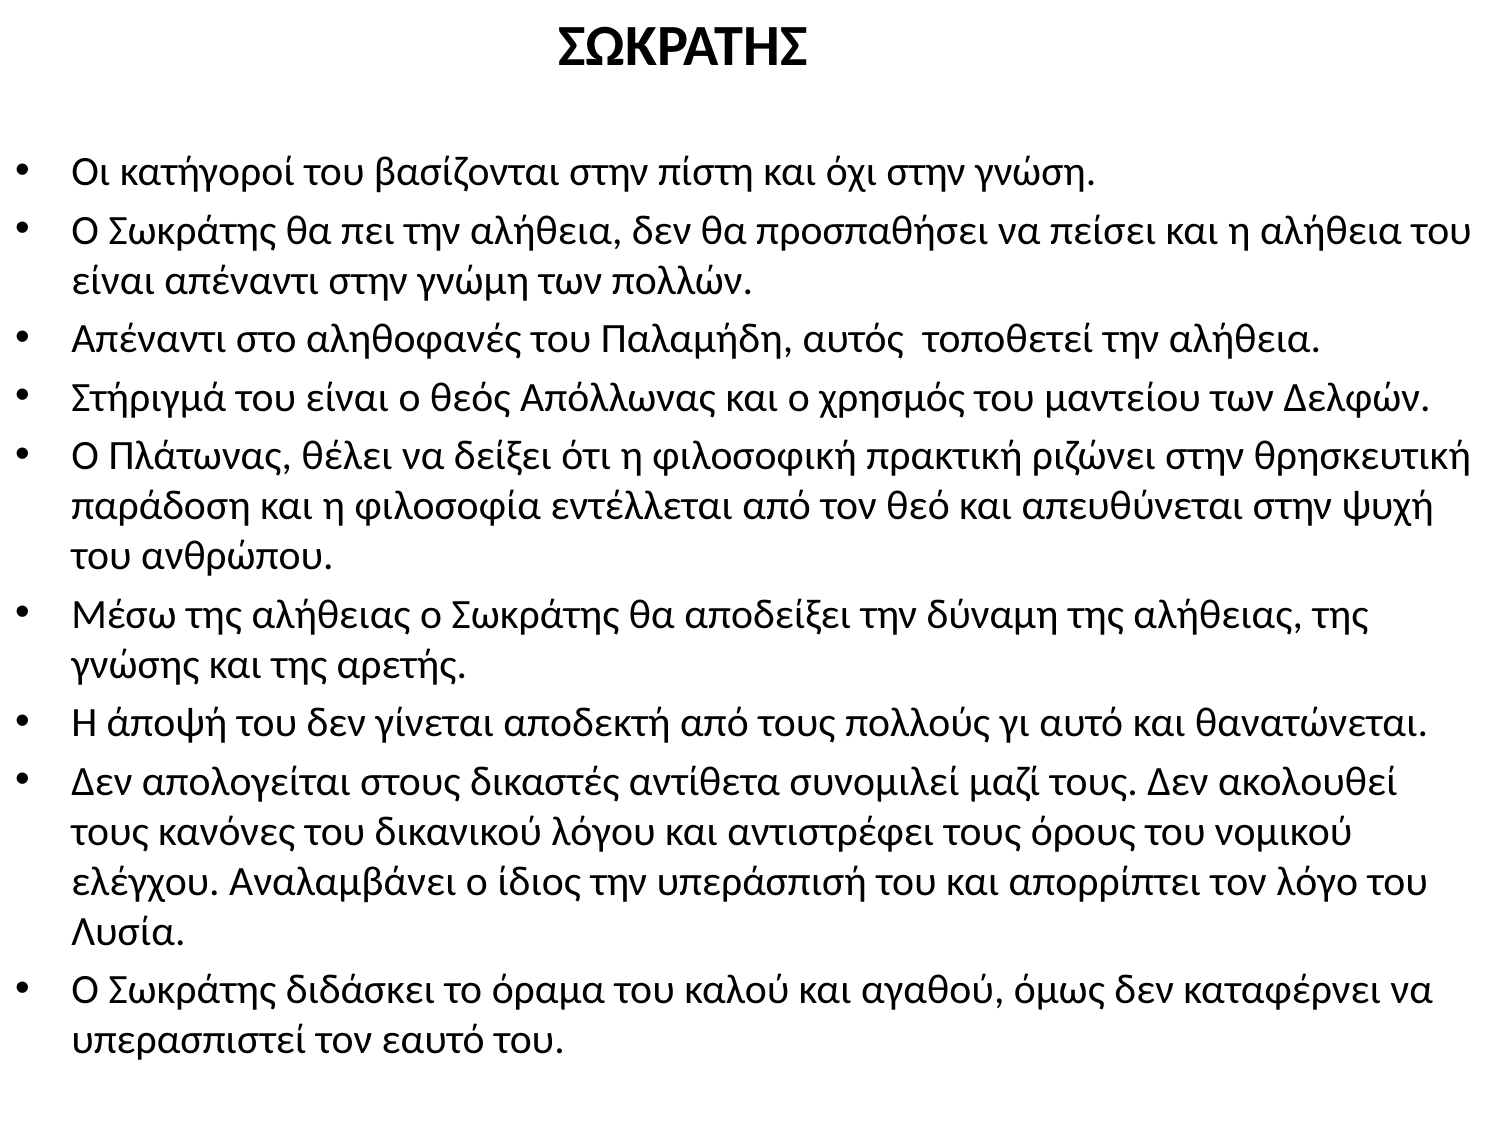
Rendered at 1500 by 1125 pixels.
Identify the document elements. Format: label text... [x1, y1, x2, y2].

list ΣΩΚΡΑΤΗΣ Οι κατήγοροί του βασίζονται στην πίστη και όχι στην γνώση. Ο Σωκράτης θα πει την αλήθεια, δεν θα προσπαθήσει να πείσει και η αλήθεια του είναι απέναντι στην γνώμη των πολλών. Απέναντι στο αληθοφανές του Παλαμήδη, αυτός τοποθετεί την αλήθεια. Στήριγμά του είναι ο θεός Απόλλωνας και ο χρησμός του μαντείου των Δελφών. Ο Πλάτωνας, θέλει να δείξει ότι η φιλοσοφική πρακτική ριζώνει στην θρησκευτική παράδοση και η φιλοσοφία εντέλλεται από τον θεό και απευθύνεται στην ψυχή του ανθρώπου. Μέσω της αλήθειας ο Σωκράτης θα αποδείξει την δύναμη της αλήθειας, της γνώσης και της αρετής. Η άποψή του δεν γίνεται αποδεκτή από τους πολλούς γι αυτό και θανατώνεται. Δεν απολογείται στους δικαστές αντίθετα συνομιλεί μαζί τους. Δεν ακολουθεί τους κανόνες του δικανικού λόγου και αντιστρέφει τους όρους του νομικού ελέγχου. Αναλαμβάνει ο ίδιος την υπεράσπισή του και απορρίπτει τον λόγο του Λυσία. Ο Σωκράτης διδάσκει το όραμα του καλού και αγαθού, όμως δεν καταφέρνει να υπερασπιστεί τον εαυτό του. [0, 0, 1500, 1125]
